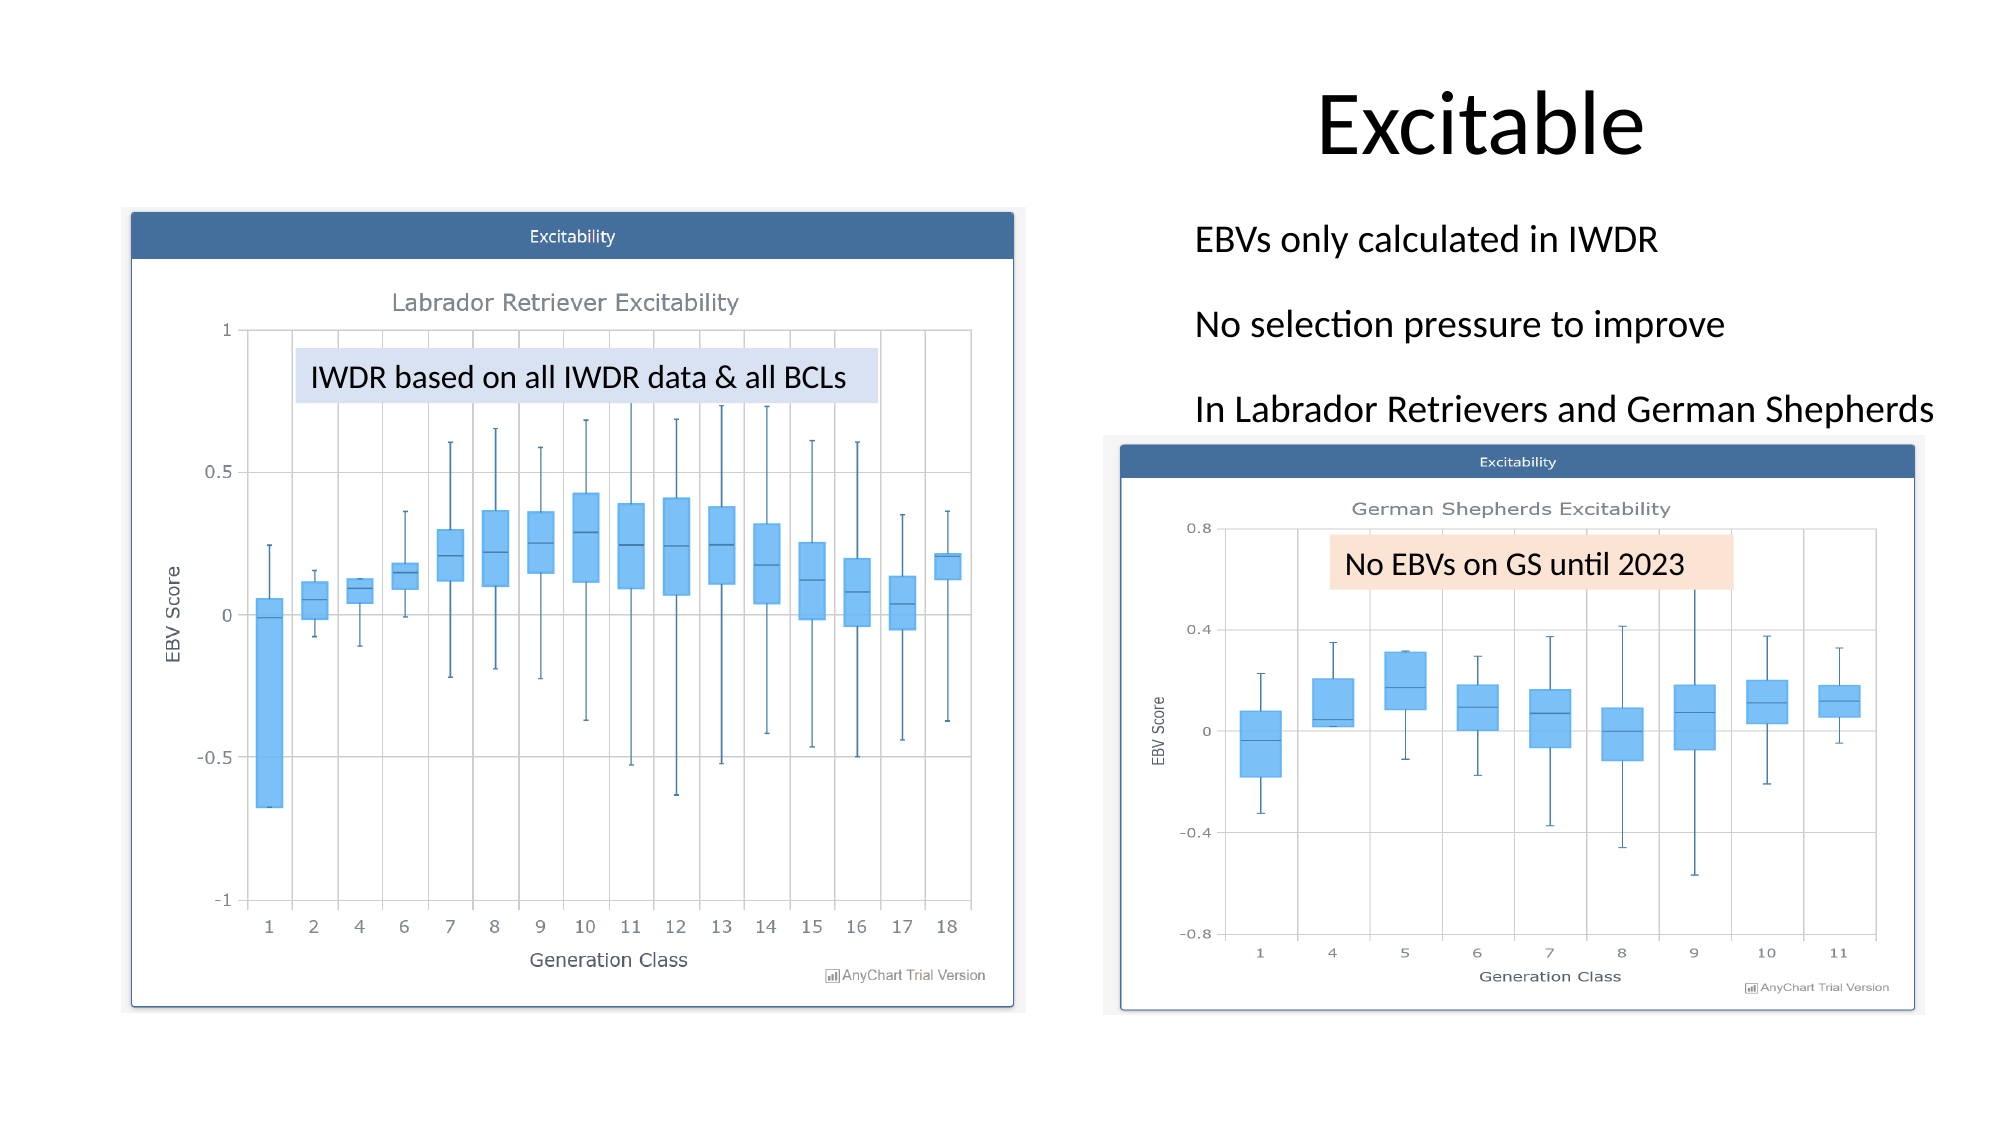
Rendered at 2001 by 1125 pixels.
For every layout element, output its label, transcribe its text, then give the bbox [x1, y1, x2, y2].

picture [121, 207, 1026, 1013]
title Excitable [1301, 61, 1669, 188]
picture [1103, 435, 1925, 1015]
text_box EBVs only calculated in IWDR No selection pressure to improve In Labrador Retrievers and German Shepherds [1179, 207, 1959, 443]
